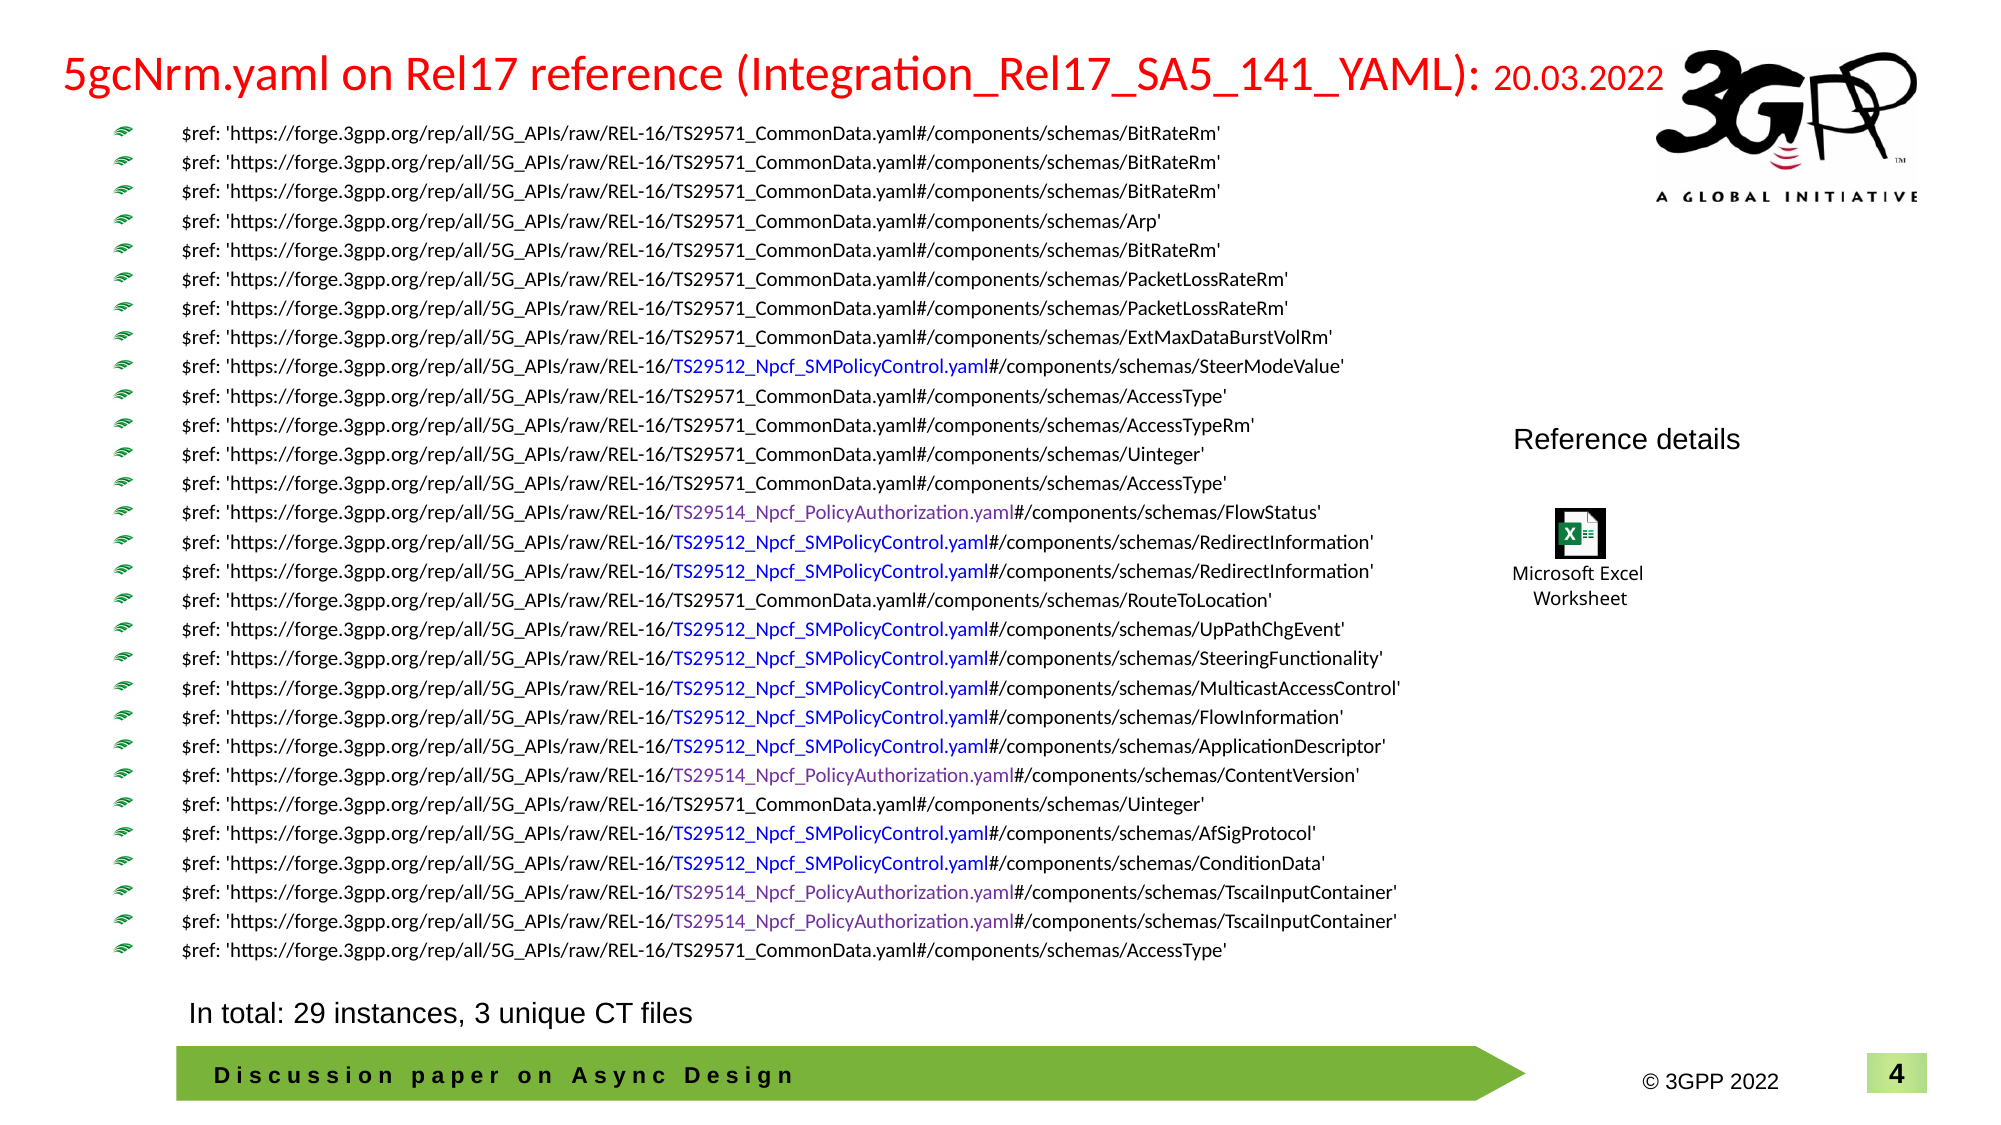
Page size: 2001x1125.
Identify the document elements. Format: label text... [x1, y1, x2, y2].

picture [111, 475, 134, 490]
picture [111, 329, 134, 344]
picture [111, 708, 134, 724]
picture [1656, 50, 1917, 202]
picture [111, 941, 134, 957]
picture [111, 154, 134, 169]
picture [111, 416, 134, 432]
picture [111, 737, 134, 753]
list $ref: 'https://forge.3gpp.org/rep/all/5G_APIs/raw/REL-16/TS29571_CommonData.yaml#/components/schemas/BitRateRm' $ref: 'https://forge.3gpp.org/rep/all/5G_APIs/raw/REL-16/TS29571_CommonData.yaml#/components/schemas/BitRateRm' $ref: 'https://forge.3gpp.org/rep/all/5G_APIs/raw/REL-16/TS29571_CommonData.yaml#/components/schemas/BitRateRm' $ref: 'https://forge.3gpp.org/rep/all/5G_APIs/raw/REL-16/TS29571_CommonData.yaml#/components/schemas/Arp' $ref: 'https://forge.3gpp.org/rep/all/5G_APIs/raw/REL-16/TS29571_CommonData.yaml#/components/schemas/BitRateRm' $ref: 'https://forge.3gpp.org/rep/all/5G_APIs/raw/REL-16/TS29571_CommonData.yaml#/components/schemas/PacketLossRateRm' $ref: 'https://forge.3gpp.org/rep/all/5G_APIs/raw/REL-16/TS29571_CommonData.yaml#/components/schemas/PacketLossRateRm' $ref: 'https://forge.3gpp.org/rep/all/5G_APIs/raw/REL-16/TS29571_CommonData.yaml#/components/schemas/ExtMaxDataBurstVolRm' $ref: 'https://forge.3gpp.org/rep/all/5G_APIs/raw/REL-16/TS29512_Npcf_SMPolicyControl.yaml#/components/schemas/SteerModeValue' $ref: 'https://forge.3gpp.org/rep/all/5G_APIs/raw/REL-16/TS29571_CommonData.yaml#/components/schemas/AccessType' $ref: 'https://forge.3gpp.org/rep/all/5G_APIs/raw/REL-16/TS29571_CommonData.yaml#/components/schemas/AccessTypeRm' $ref: 'https://forge.3gpp.org/rep/all/5G_APIs/raw/REL-16/TS29571_CommonData.yaml#/components/schemas/Uinteger' $ref: 'https://forge.3gpp.org/rep/all/5G_APIs/raw/REL-16/TS29571_CommonData.yaml#/components/schemas/AccessType' $ref: 'https://forge.3gpp.org/rep/all/5G_APIs/raw/REL-16/TS29514_Npcf_PolicyAuthorization.yaml#/components/schemas/FlowStatus' $ref: 'https://forge.3gpp.org/rep/all/5G_APIs/raw/REL-16/TS29512_Npcf_SMPolicyControl.yaml#/components/schemas/RedirectInformation' $ref: 'https://forge.3gpp.org/rep/all/5G_APIs/raw/REL-16/TS29512_Npcf_SMPolicyControl.yaml#/components/schemas/RedirectInformation' $ref: 'https://forge.3gpp.org/rep/all/5G_APIs/raw/REL-16/TS29571_CommonData.yaml#/components/schemas/RouteToLocation' $ref: 'https://forge.3gpp.org/rep/all/5G_APIs/raw/REL-16/TS29512_Npcf_SMPolicyControl.yaml#/components/schemas/UpPathChgEvent' $ref: 'https://forge.3gpp.org/rep/all/5G_APIs/raw/REL-16/TS29512_Npcf_SMPolicyControl.yaml#/components/schemas/SteeringFunctionality' $ref: 'https://forge.3gpp.org/rep/all/5G_APIs/raw/REL-16/TS29512_Npcf_SMPolicyControl.yaml#/components/schemas/MulticastAccessControl' $ref: 'https://forge.3gpp.org/rep/all/5G_APIs/raw/REL-16/TS29512_Npcf_SMPolicyControl.yaml#/components/schemas/FlowInformation' $ref: 'https://forge.3gpp.org/rep/all/5G_APIs/raw/REL-16/TS29512_Npcf_SMPolicyControl.yaml#/components/schemas/ApplicationDescriptor' $ref: 'https://forge.3gpp.org/rep/all/5G_APIs/raw/REL-16/TS29514_Npcf_PolicyAuthorization.yaml#/components/schemas/ContentVersion' $ref: 'https://forge.3gpp.org/rep/all/5G_APIs/raw/REL-16/TS29571_CommonData.yaml#/components/schemas/Uinteger' $ref: 'https://forge.3gpp.org/rep/all/5G_APIs/raw/REL-16/TS29512_Npcf_SMPolicyControl.yaml#/components/schemas/AfSigProtocol' $ref: 'https://forge.3gpp.org/rep/all/5G_APIs/raw/REL-16/TS29512_Npcf_SMPolicyControl.yaml#/components/schemas/ConditionData' $ref: 'https://forge.3gpp.org/rep/all/5G_APIs/raw/REL-16/TS29514_Npcf_PolicyAuthorization.yaml#/components/schemas/TscaiInputContainer' $ref: 'https://forge.3gpp.org/rep/all/5G_APIs/raw/REL-16/TS29514_Npcf_PolicyAuthorization.yaml#/components/schemas/TscaiInputContainer' $ref: 'https://forge.3gpp.org/rep/all/5G_APIs/raw/REL-16/TS29571_CommonData.yaml#/components/schemas/AccessType' [96, 112, 1433, 988]
text_box In total: 29 instances, 3 unique CT files [173, 987, 709, 1038]
picture [111, 124, 134, 140]
picture [111, 270, 134, 286]
picture [111, 300, 134, 315]
picture [111, 766, 134, 782]
picture [111, 212, 134, 228]
picture [111, 854, 134, 869]
picture [111, 912, 134, 928]
picture [111, 241, 134, 257]
picture [111, 387, 134, 403]
picture [111, 795, 134, 811]
picture [111, 562, 134, 578]
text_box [1505, 507, 1656, 634]
picture [111, 445, 134, 461]
picture [111, 650, 134, 665]
picture [111, 825, 134, 840]
text_box Reference details [1498, 413, 1792, 463]
picture [111, 504, 134, 519]
picture [111, 679, 134, 694]
picture [111, 883, 134, 899]
picture [111, 591, 134, 607]
picture [111, 183, 134, 198]
title 5gcNrm.yaml on Rel17 reference (Integration_Rel17_SA5_141_YAML): 20.03.2022 [47, 32, 1697, 108]
picture [111, 533, 134, 548]
picture [111, 358, 134, 373]
picture [111, 620, 134, 636]
